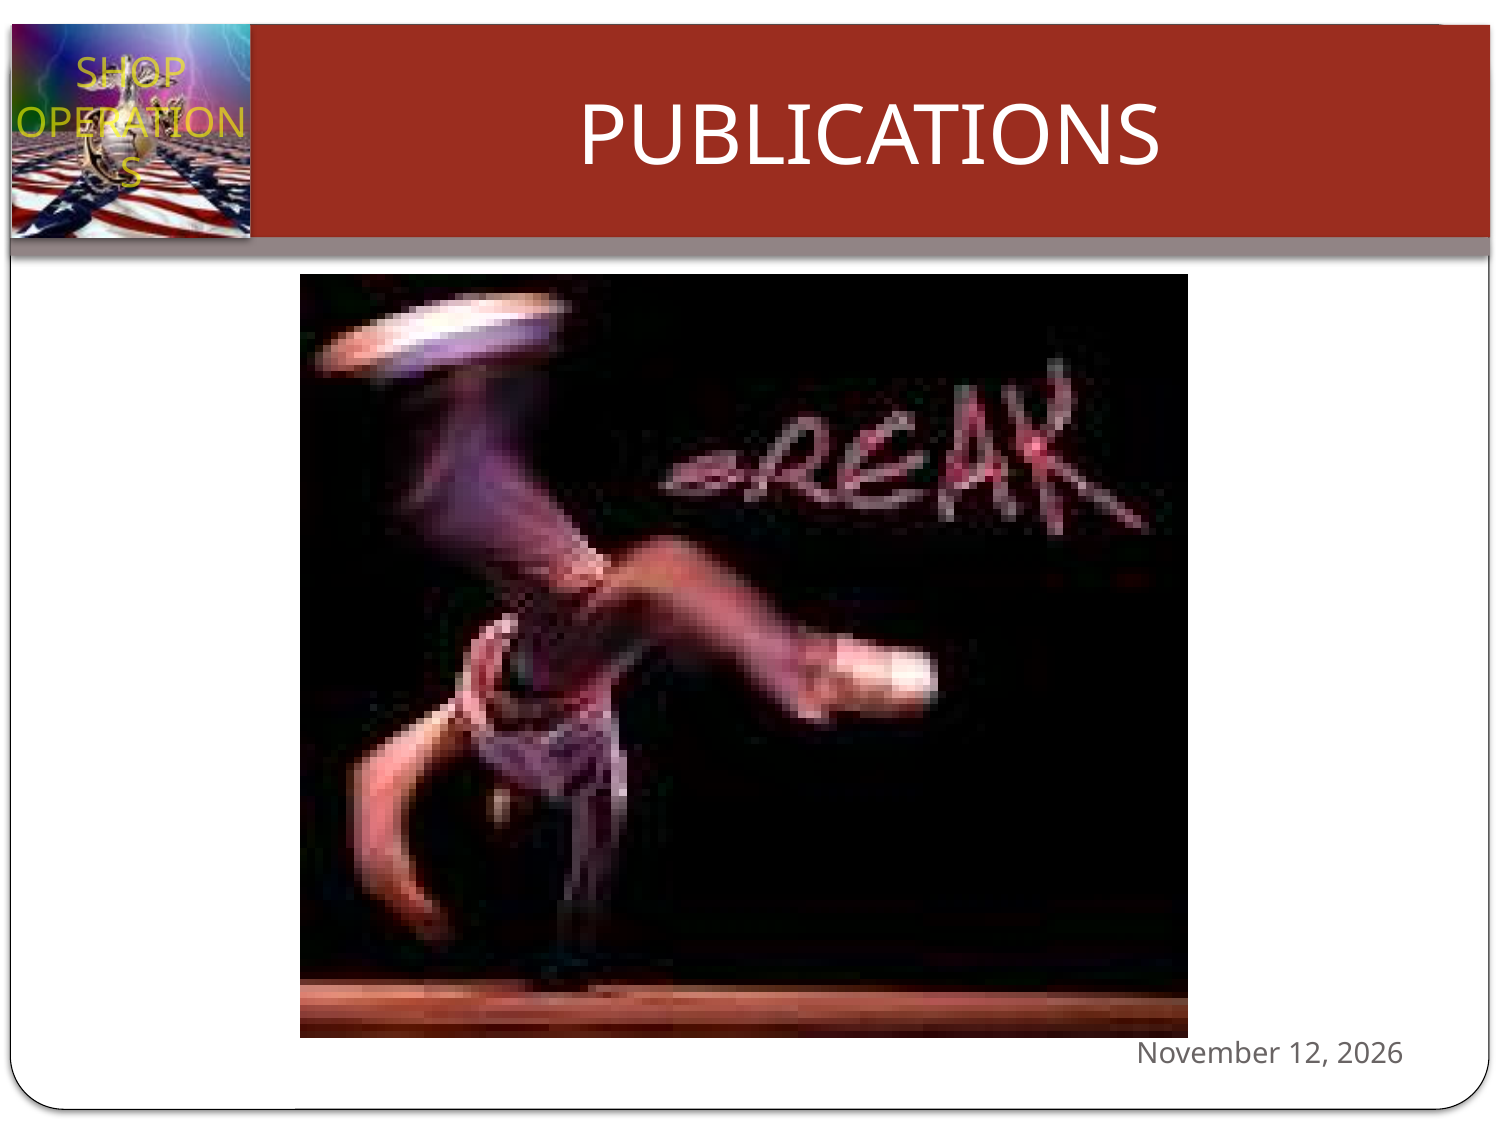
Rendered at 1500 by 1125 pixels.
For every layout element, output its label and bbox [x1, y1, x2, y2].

slide_number [1012, 1015, 1419, 1094]
picture [12, 24, 250, 238]
list [299, 274, 1188, 1038]
